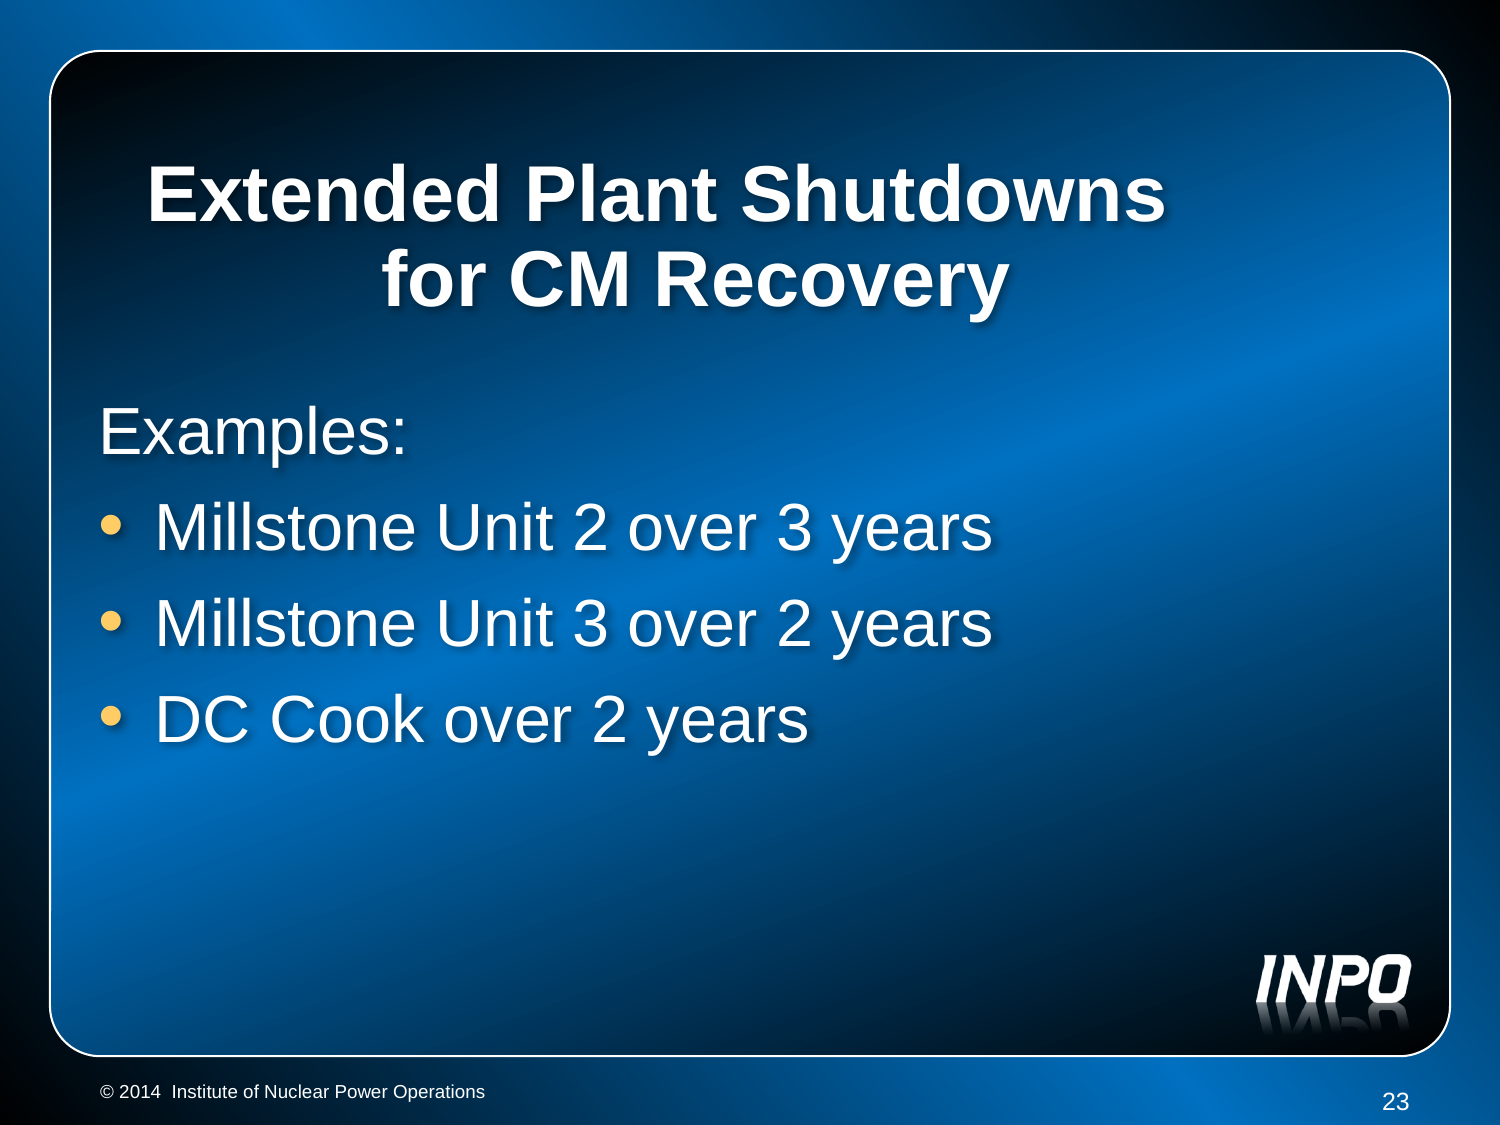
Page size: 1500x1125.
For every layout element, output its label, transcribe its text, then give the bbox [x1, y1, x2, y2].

picture [1253, 951, 1413, 1039]
list Examples: Millstone Unit 2 over 3 years Millstone Unit 3 over 2 years DC Cook over 2 years [83, 198, 1409, 956]
slide_number 23 [1287, 1074, 1425, 1125]
title Extended Plant Shutdowns for CM Recovery [87, 62, 1425, 331]
